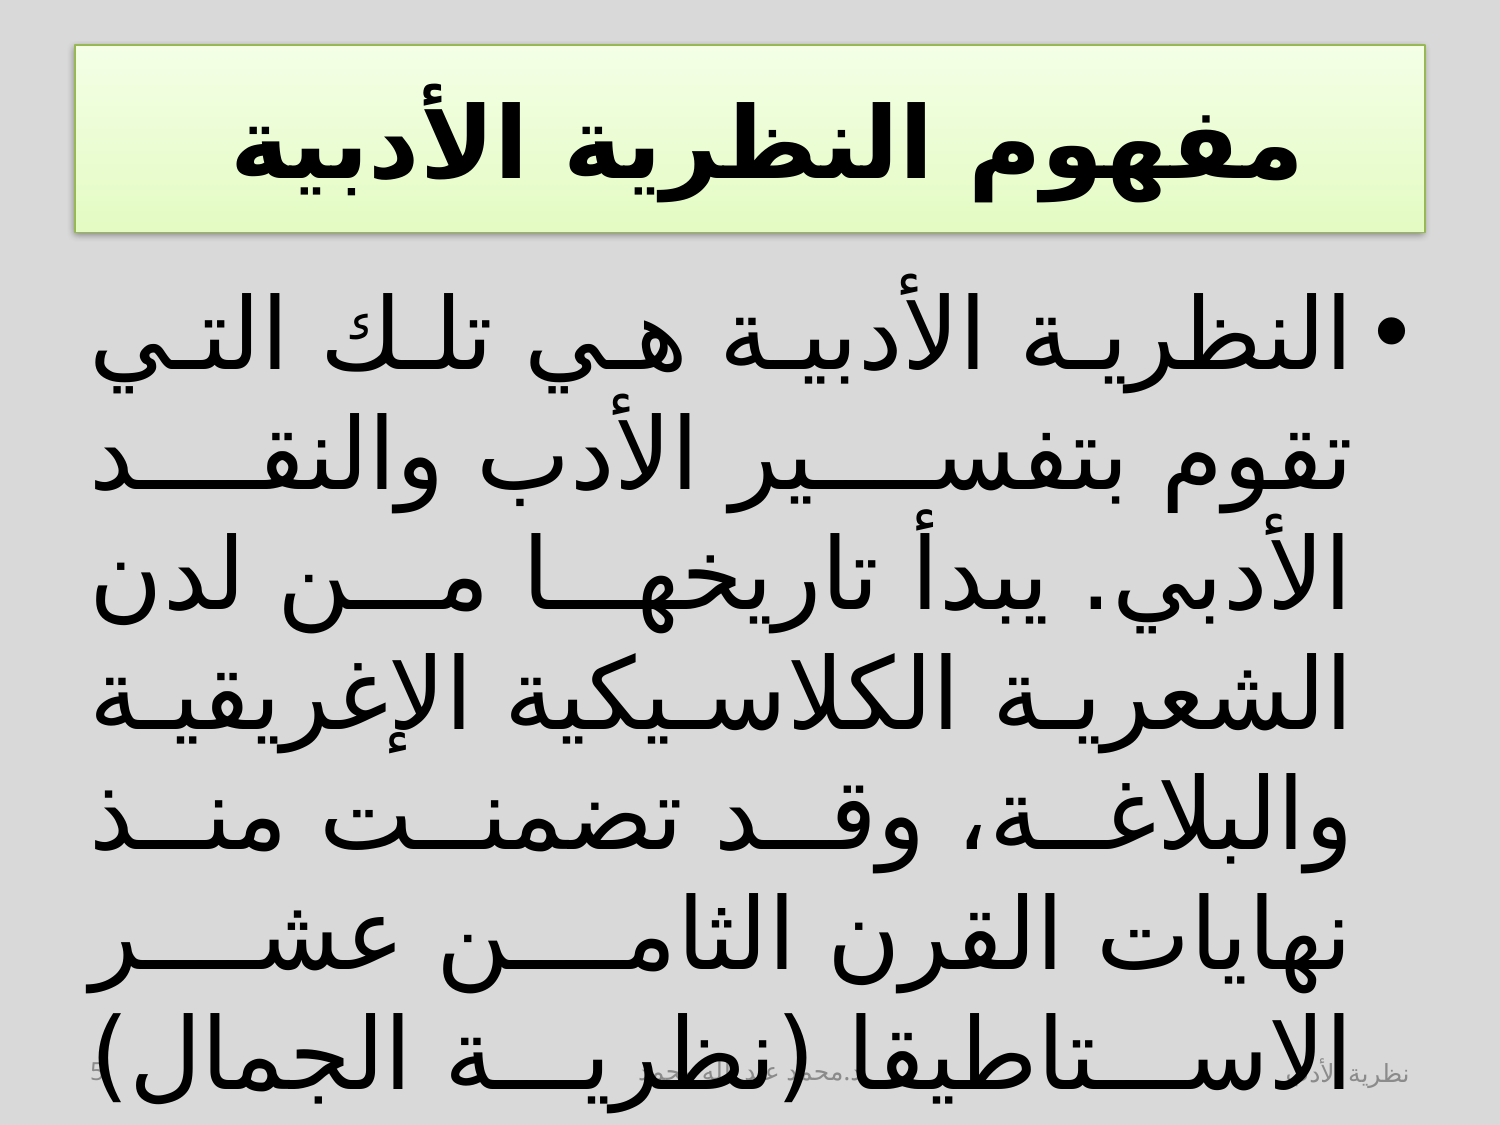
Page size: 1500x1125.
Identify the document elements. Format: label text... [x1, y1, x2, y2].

slide_number نظرية الأدب [1074, 1042, 1425, 1103]
title مفهوم النظرية الأدبية [74, 44, 1426, 233]
footer د.محمد عبد الله محمد [512, 1042, 988, 1103]
slide_number 5 [75, 1042, 425, 1103]
list النظرية الأدبية هي تلك التي تقوم بتفسير الأدب والنقد الأدبي. يبدأ تاريخها من لدن الشعرية الكلاسيكية الإغريقية والبلاغة، وقد تضمنت منذ نهايات القرن الثامن عشر الاستاطيقا (نظرية الجمال) وتفسير النصوص القديمة. [75, 262, 1425, 1005]
